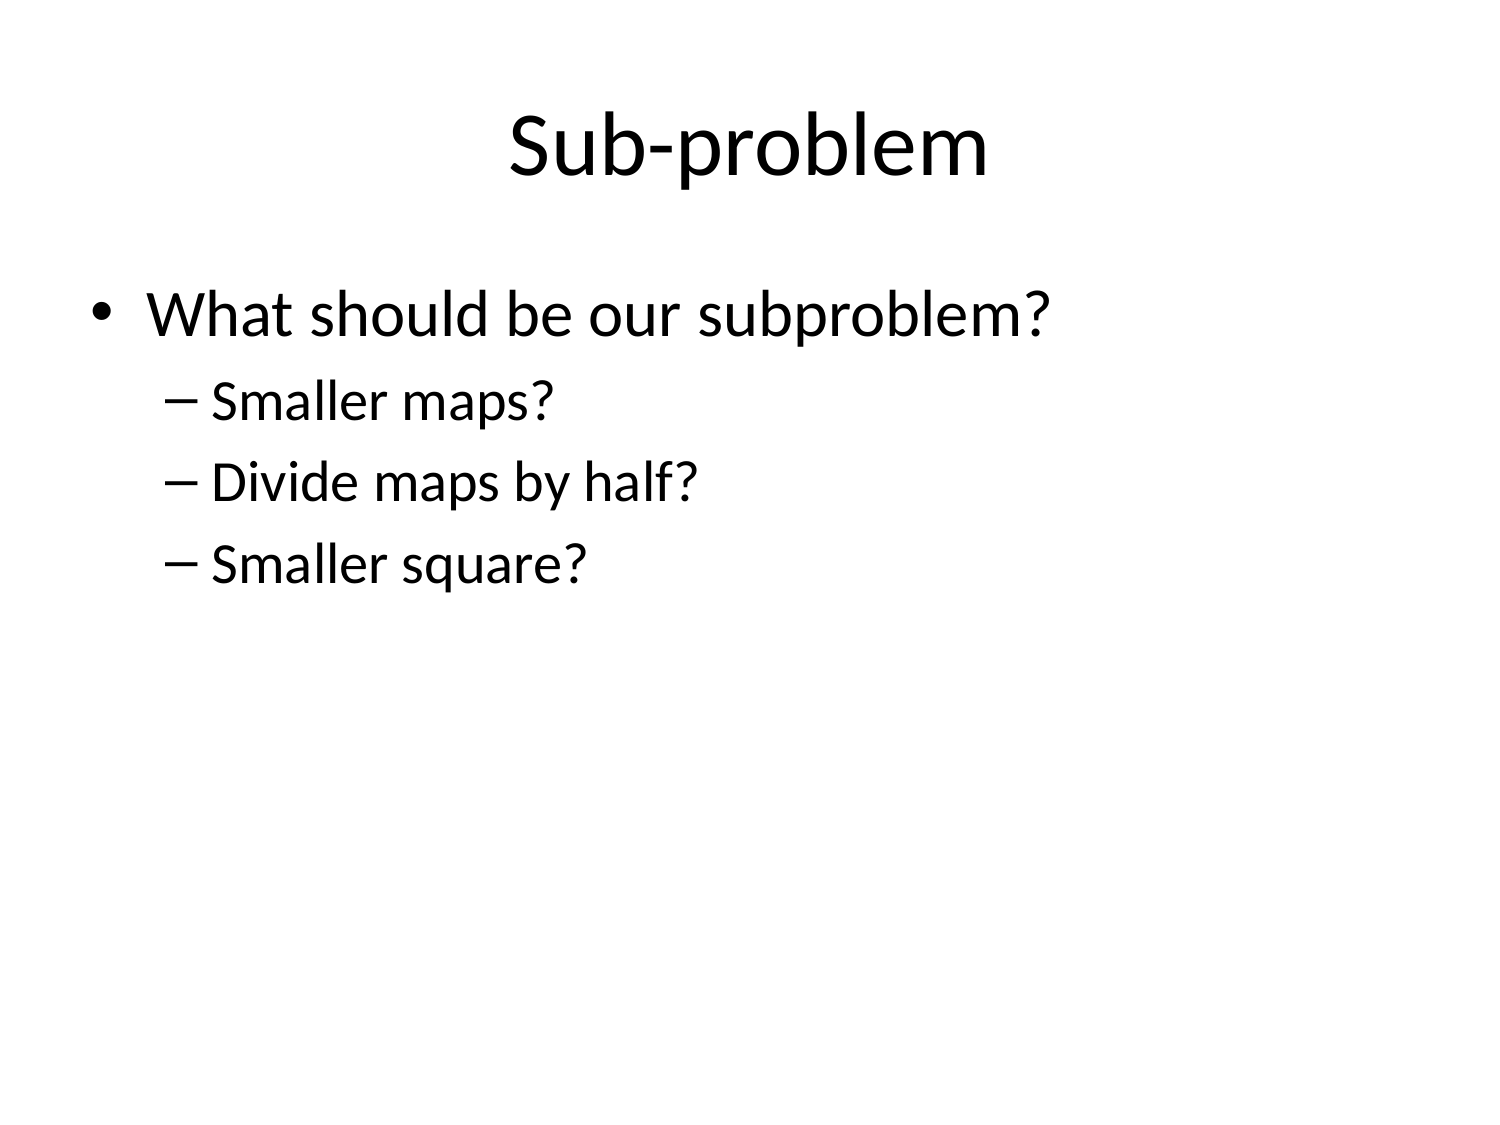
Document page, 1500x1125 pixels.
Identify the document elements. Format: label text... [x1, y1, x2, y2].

list What should be our subproblem? Smaller maps? Divide maps by half? Smaller square? [75, 262, 1425, 1005]
title Sub-problem [75, 45, 1425, 233]
